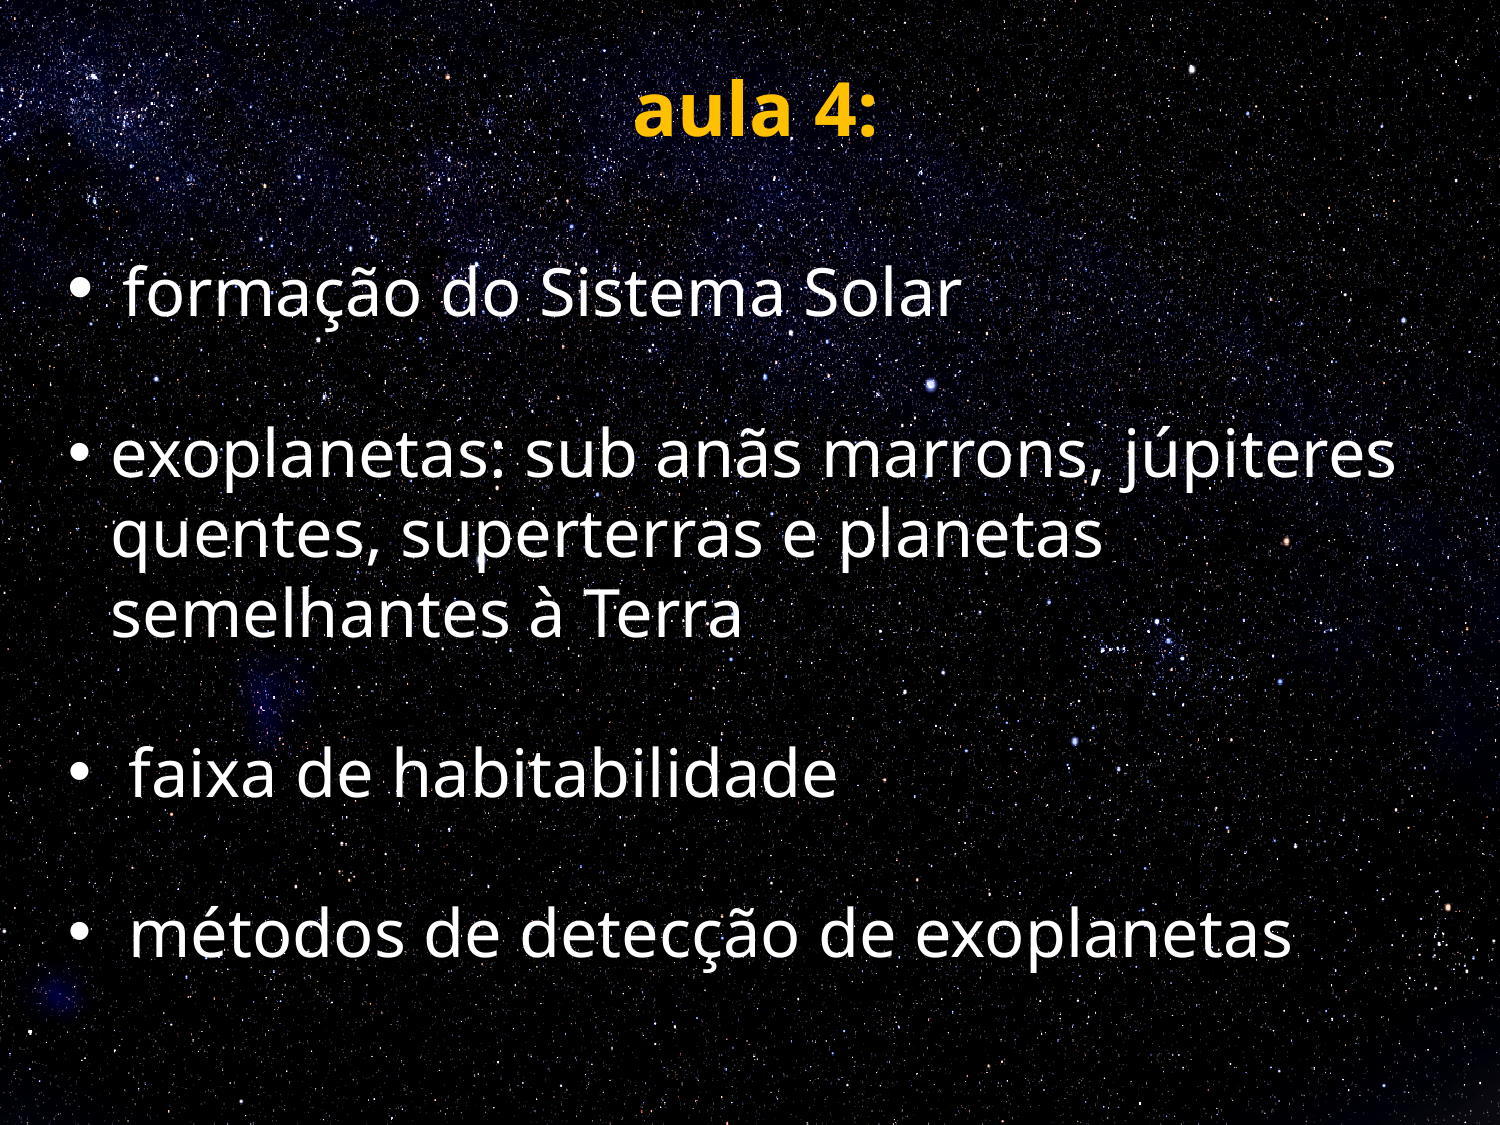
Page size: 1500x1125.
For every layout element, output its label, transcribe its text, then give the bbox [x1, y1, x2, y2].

text_box aula 4: formação do Sistema Solar exoplanetas: sub anãs marrons, júpiteres quentes, superterras e planetas semelhantes à Terra faixa de habitabilidade métodos de detecção de exoplanetas [53, 53, 1459, 979]
picture [0, 0, 1500, 1125]
